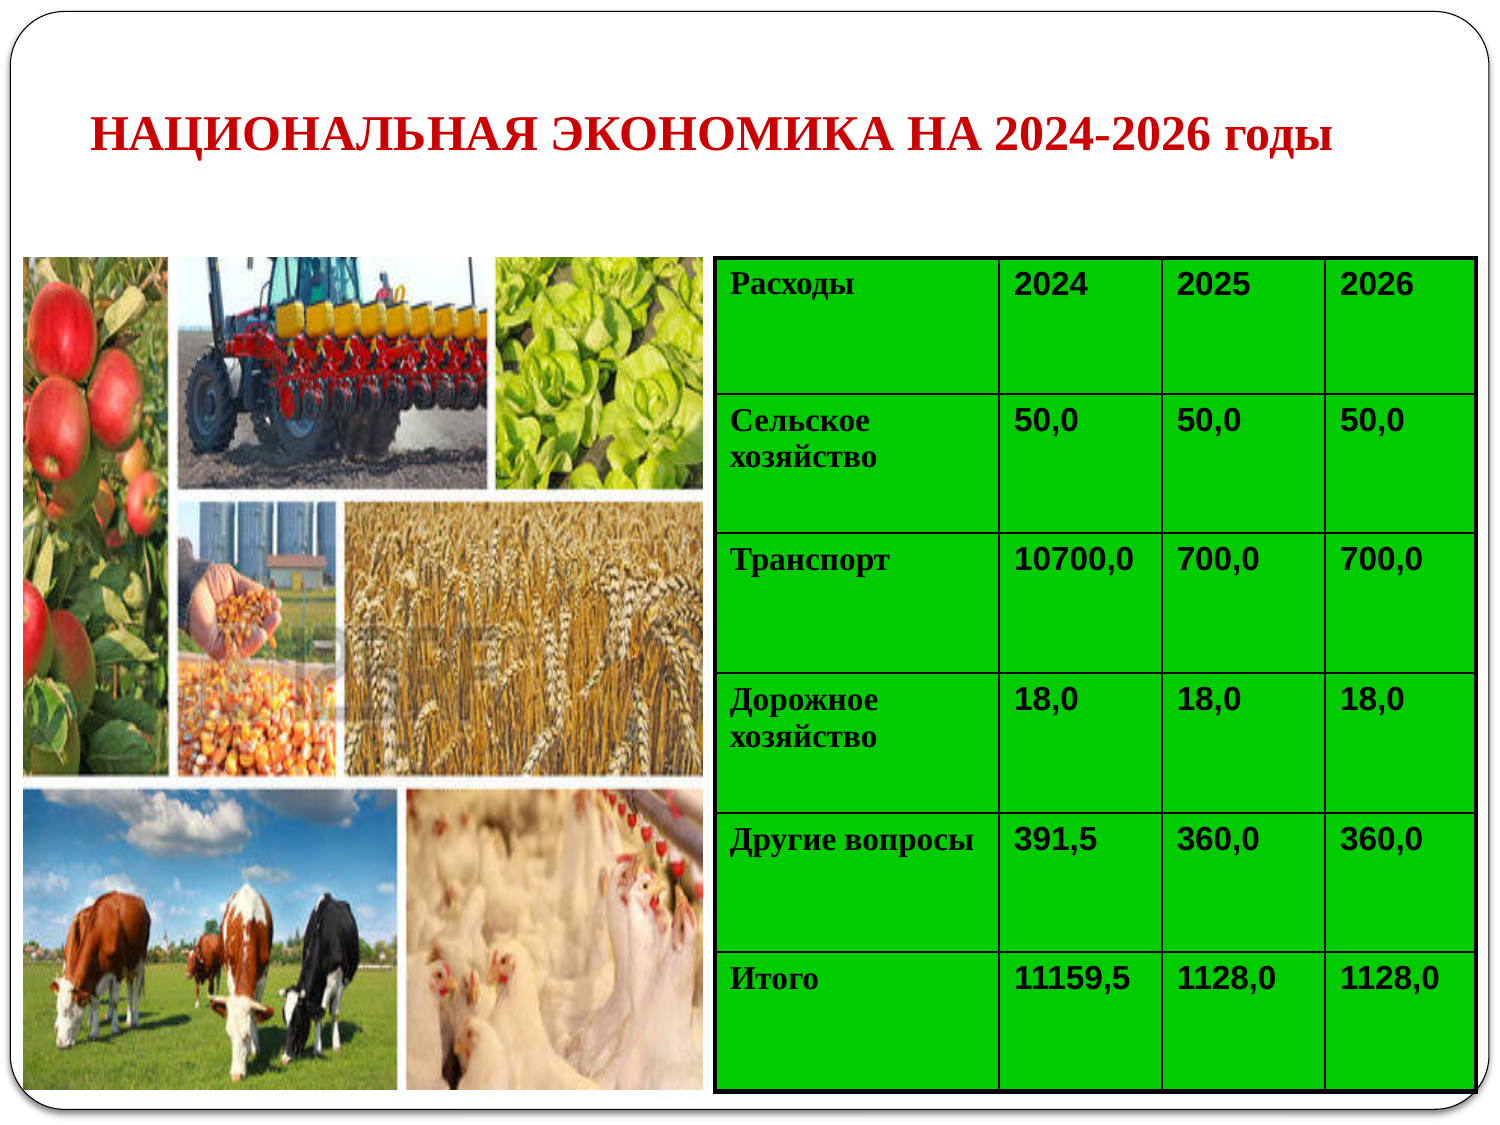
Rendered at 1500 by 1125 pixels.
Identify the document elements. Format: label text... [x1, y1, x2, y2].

table_header 2024 [1000, 260, 1161, 393]
table_cell 18,0 [1163, 674, 1324, 812]
table_cell 10700,0 [1000, 534, 1161, 672]
table_header Расходы [717, 260, 998, 393]
table_cell 50,0 [1163, 395, 1324, 532]
table_cell 18,0 [1326, 674, 1474, 812]
table_cell Итого [717, 953, 998, 1089]
table_cell Дорожное хозяйство [717, 674, 998, 812]
picture [23, 257, 703, 1091]
table_cell 360,0 [1326, 814, 1474, 951]
table_cell 391,5 [1000, 814, 1161, 951]
table_cell 1128,0 [1326, 953, 1474, 1089]
title НАЦИОНАЛЬНАЯ ЭКОНОМИКА НА 2024-2026 годы [74, 44, 1426, 177]
table_cell 700,0 [1326, 534, 1474, 672]
table_cell 18,0 [1000, 674, 1161, 812]
table_cell 360,0 [1163, 814, 1324, 951]
table_cell Транспорт [717, 534, 998, 672]
table_cell 11159,5 [1000, 953, 1161, 1089]
table_cell 1128,0 [1163, 953, 1324, 1089]
table_cell Другие вопросы [717, 814, 998, 951]
table_header 2026 [1326, 260, 1474, 393]
table_cell 700,0 [1163, 534, 1324, 672]
table_cell 50,0 [1000, 395, 1161, 532]
table_cell Сельское хозяйство [717, 395, 998, 532]
table_cell 50,0 [1326, 395, 1474, 532]
table_header 2025 [1163, 260, 1324, 393]
